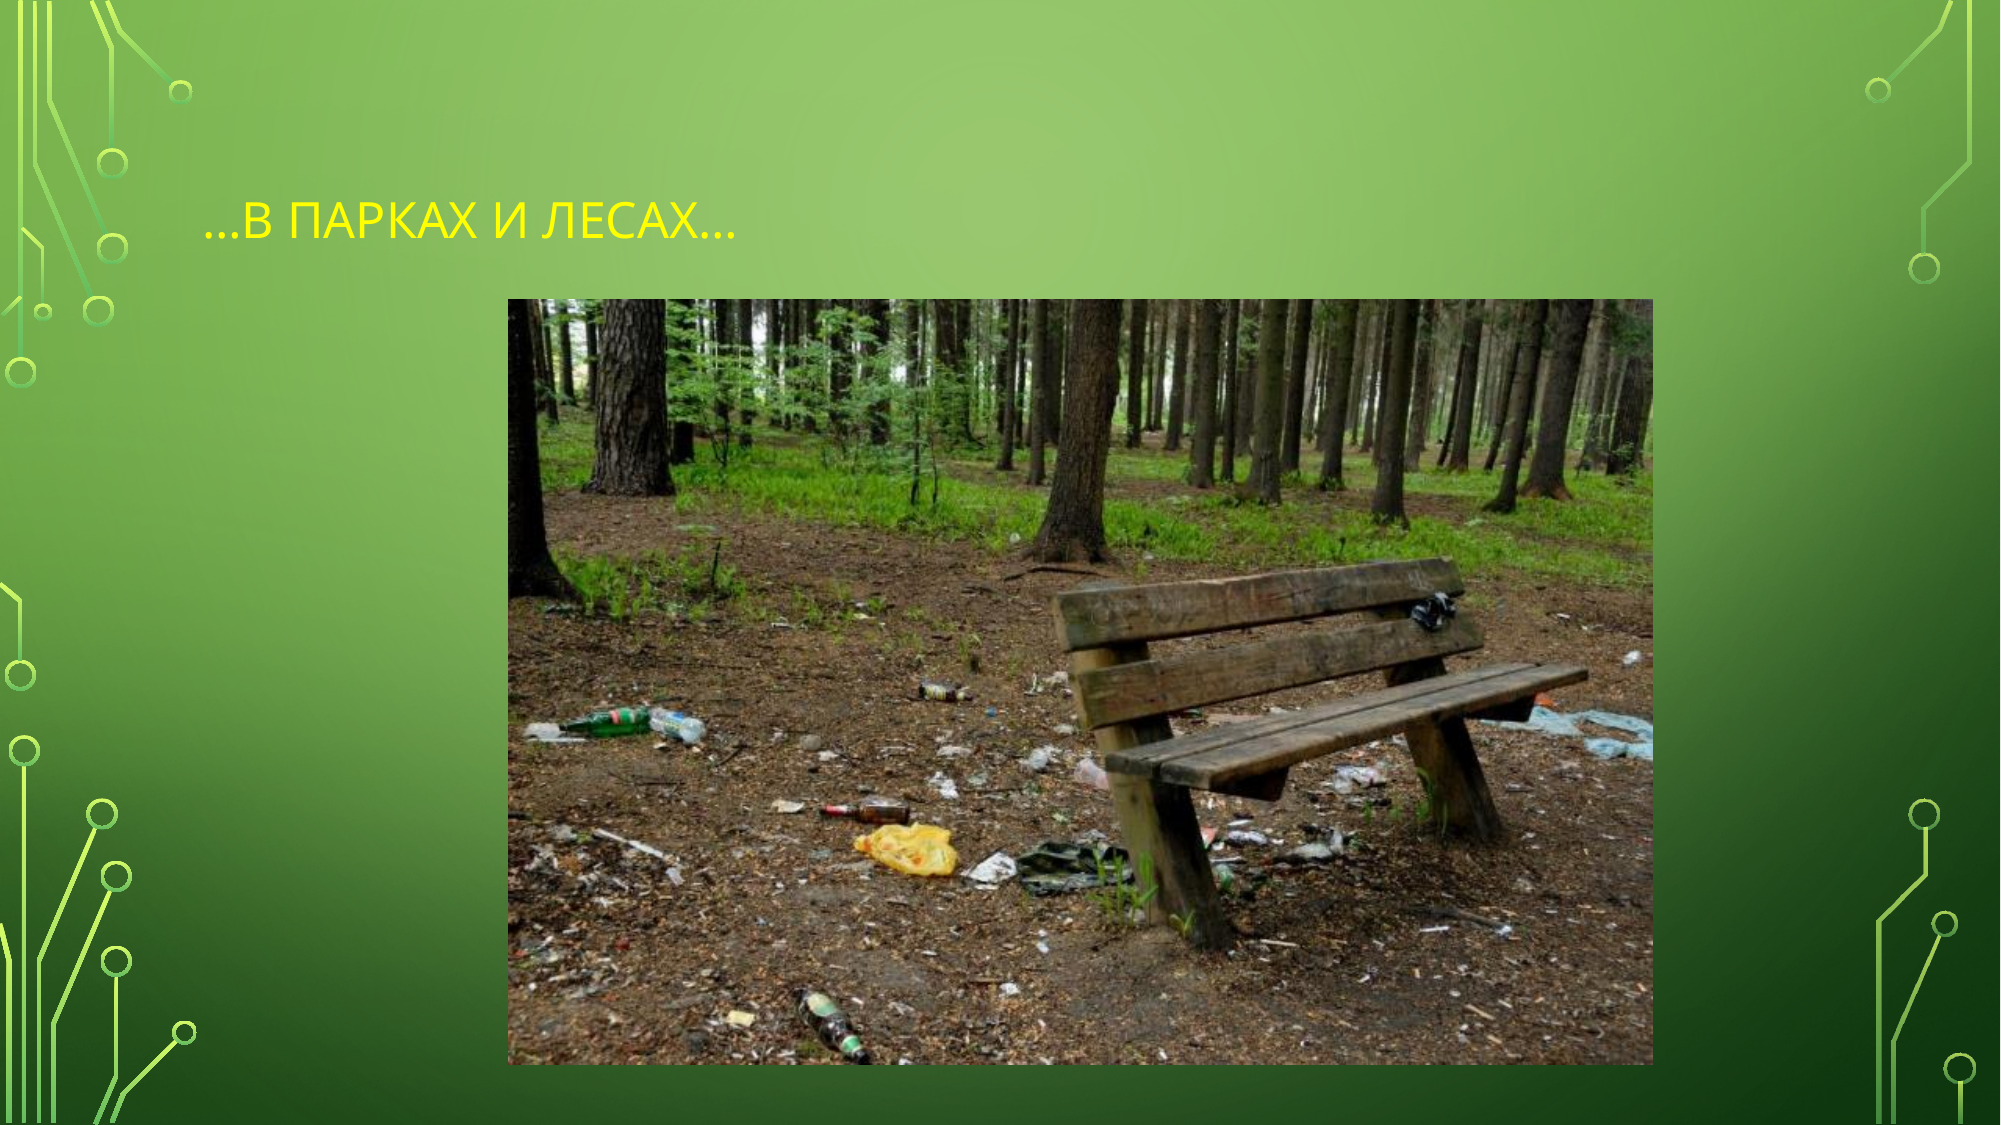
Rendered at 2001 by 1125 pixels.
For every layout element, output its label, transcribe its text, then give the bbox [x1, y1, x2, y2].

title …в парках и лесах… [187, 101, 1813, 344]
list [508, 299, 1653, 1066]
